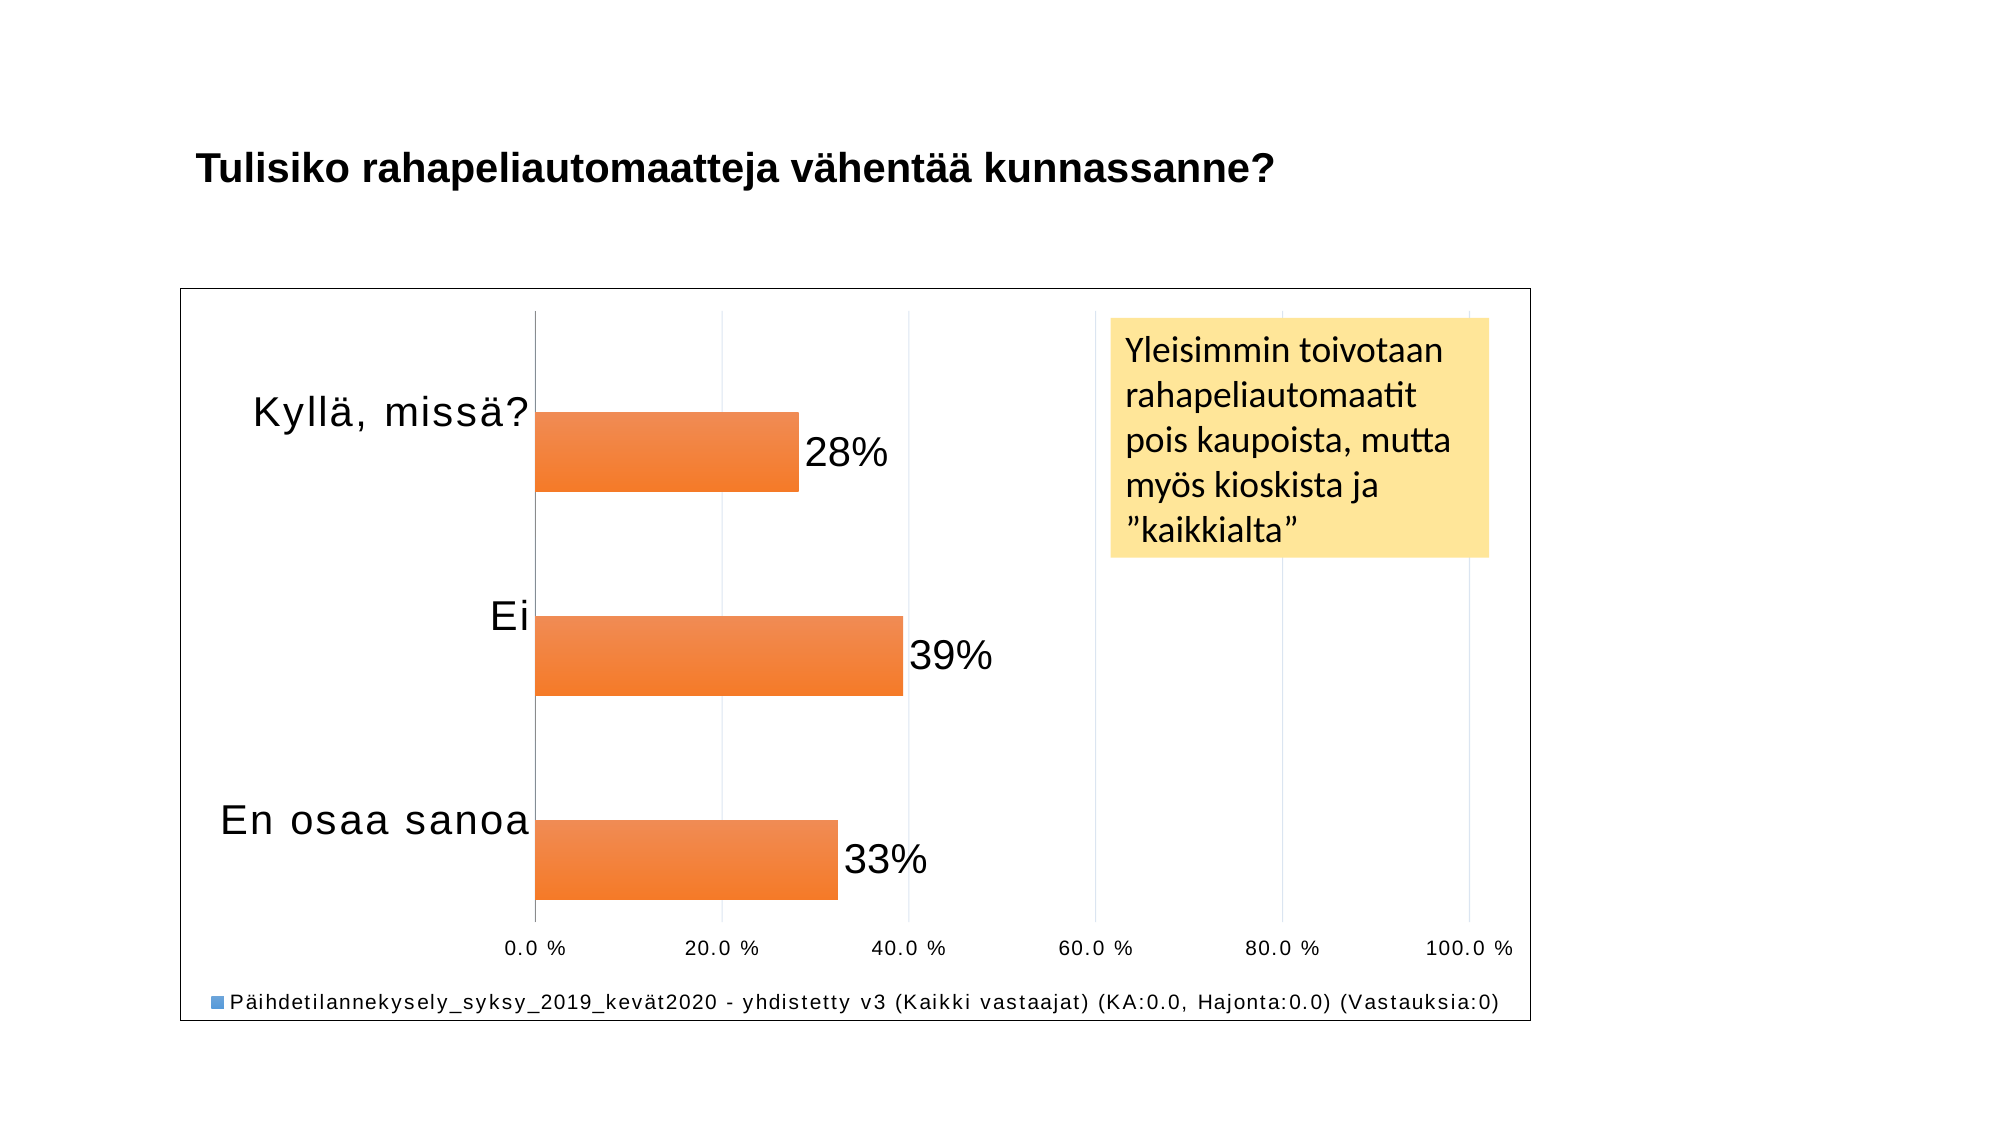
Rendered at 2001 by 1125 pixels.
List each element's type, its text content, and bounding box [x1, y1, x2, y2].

chart [180, 287, 1531, 1021]
list Tulisiko rahapeliautomaatteja vähentää kunnassanne? [180, 139, 1531, 228]
